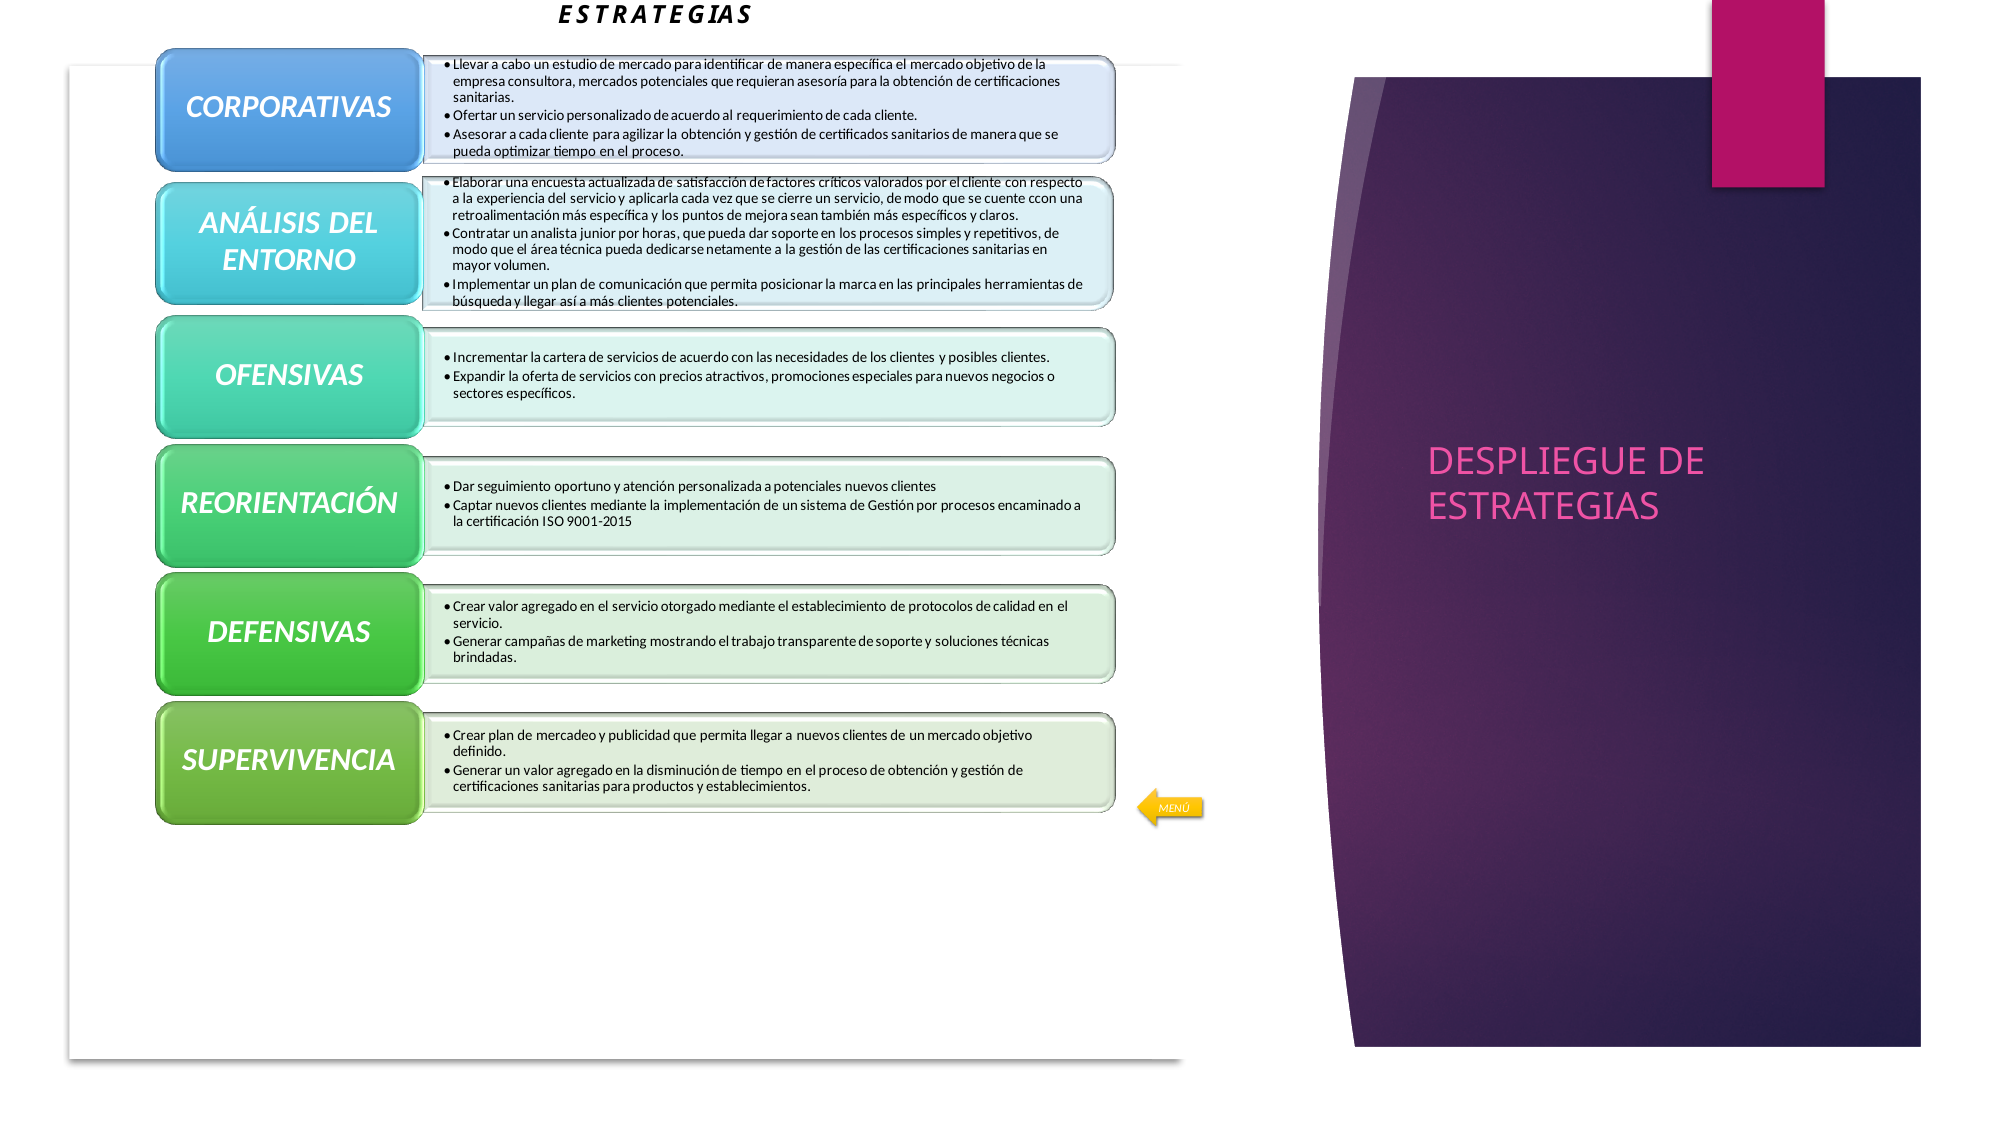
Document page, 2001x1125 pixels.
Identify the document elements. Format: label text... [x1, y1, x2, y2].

subtitle Despliegue de ESTRATEGIAS [1412, 429, 1931, 696]
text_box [69, 64, 1367, 1060]
picture [81, 0, 1238, 833]
